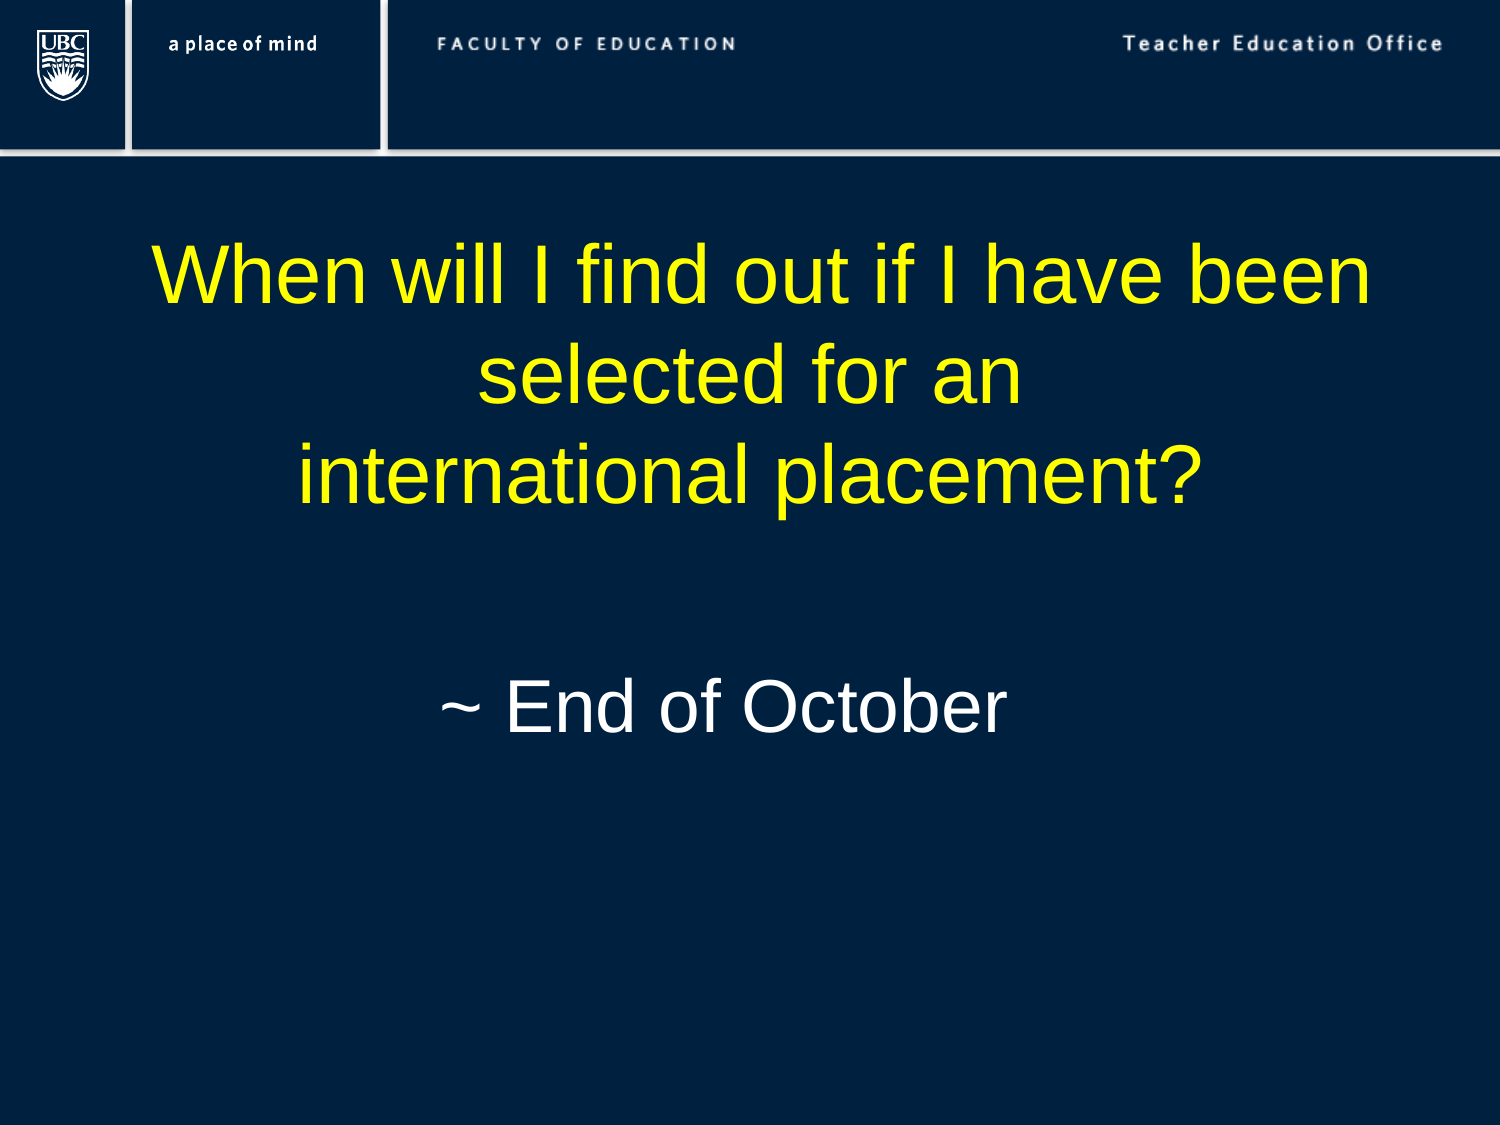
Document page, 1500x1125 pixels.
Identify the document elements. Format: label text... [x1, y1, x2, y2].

picture [37, 30, 89, 101]
picture [386, 0, 1500, 149]
picture [169, 35, 316, 54]
text_box ~ End of October [425, 649, 1125, 755]
text_box When will I find out if I have been selected for an international placement? [0, 212, 1500, 528]
